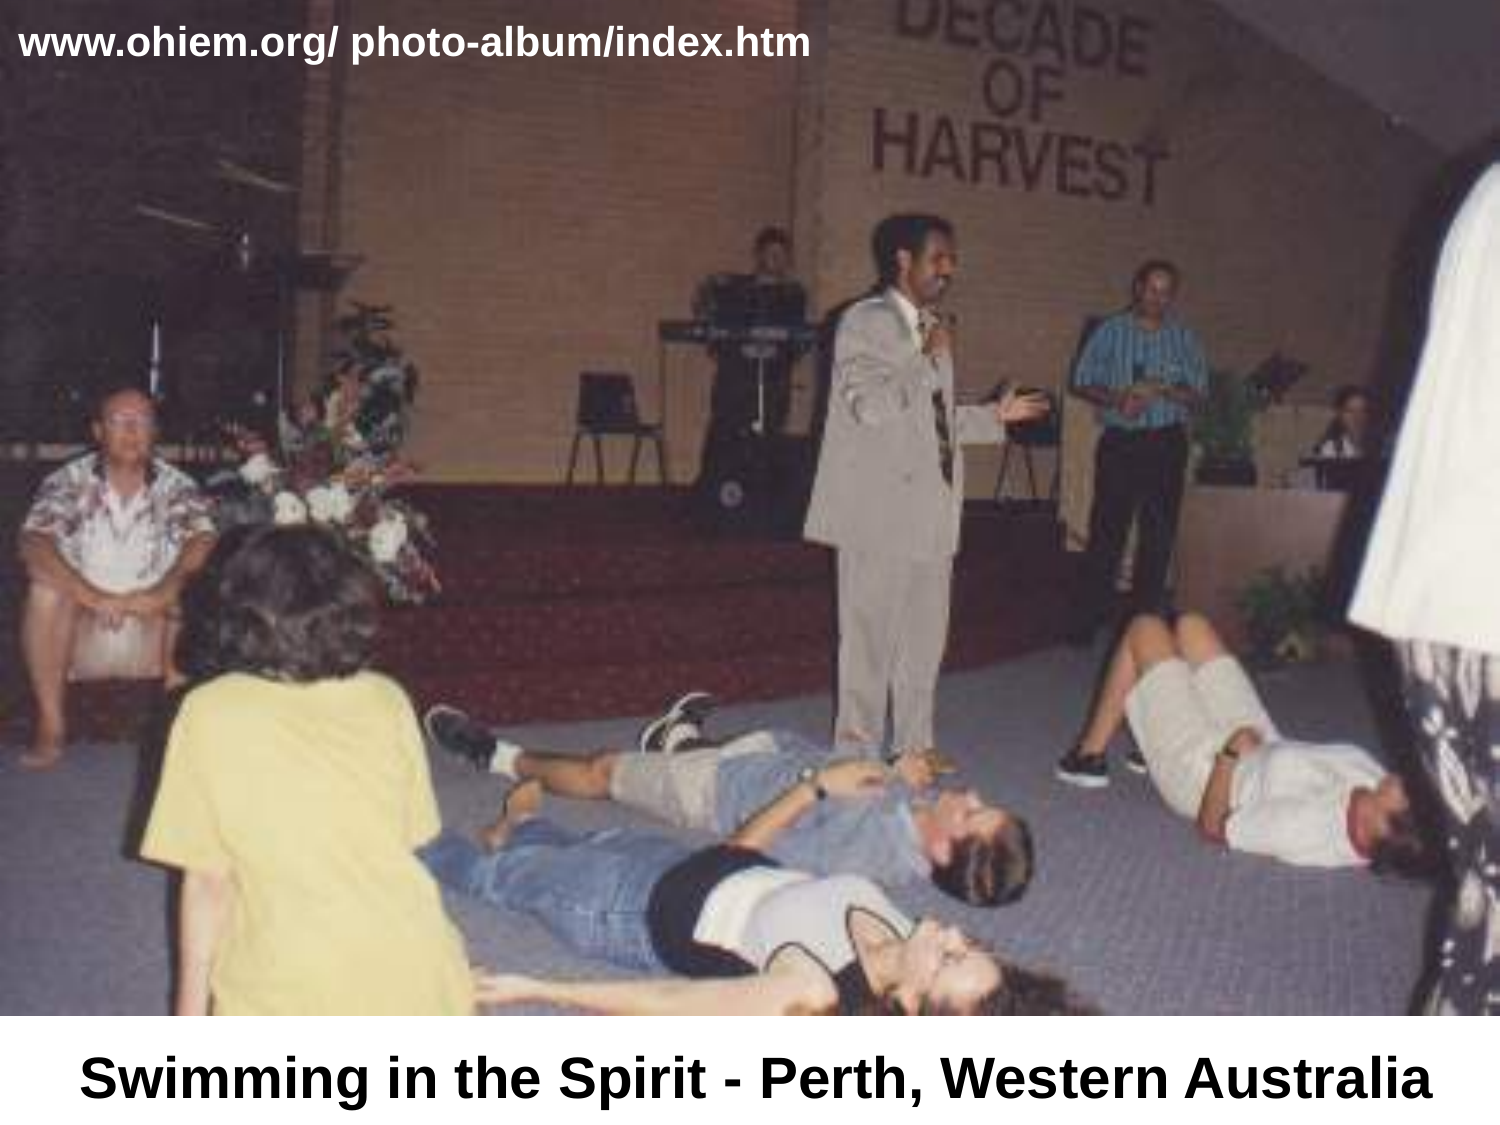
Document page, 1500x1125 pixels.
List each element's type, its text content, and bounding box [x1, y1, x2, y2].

picture [0, 0, 1500, 1017]
title Swimming in the Spirit - Perth, Western Australia [5, 1025, 1500, 1125]
